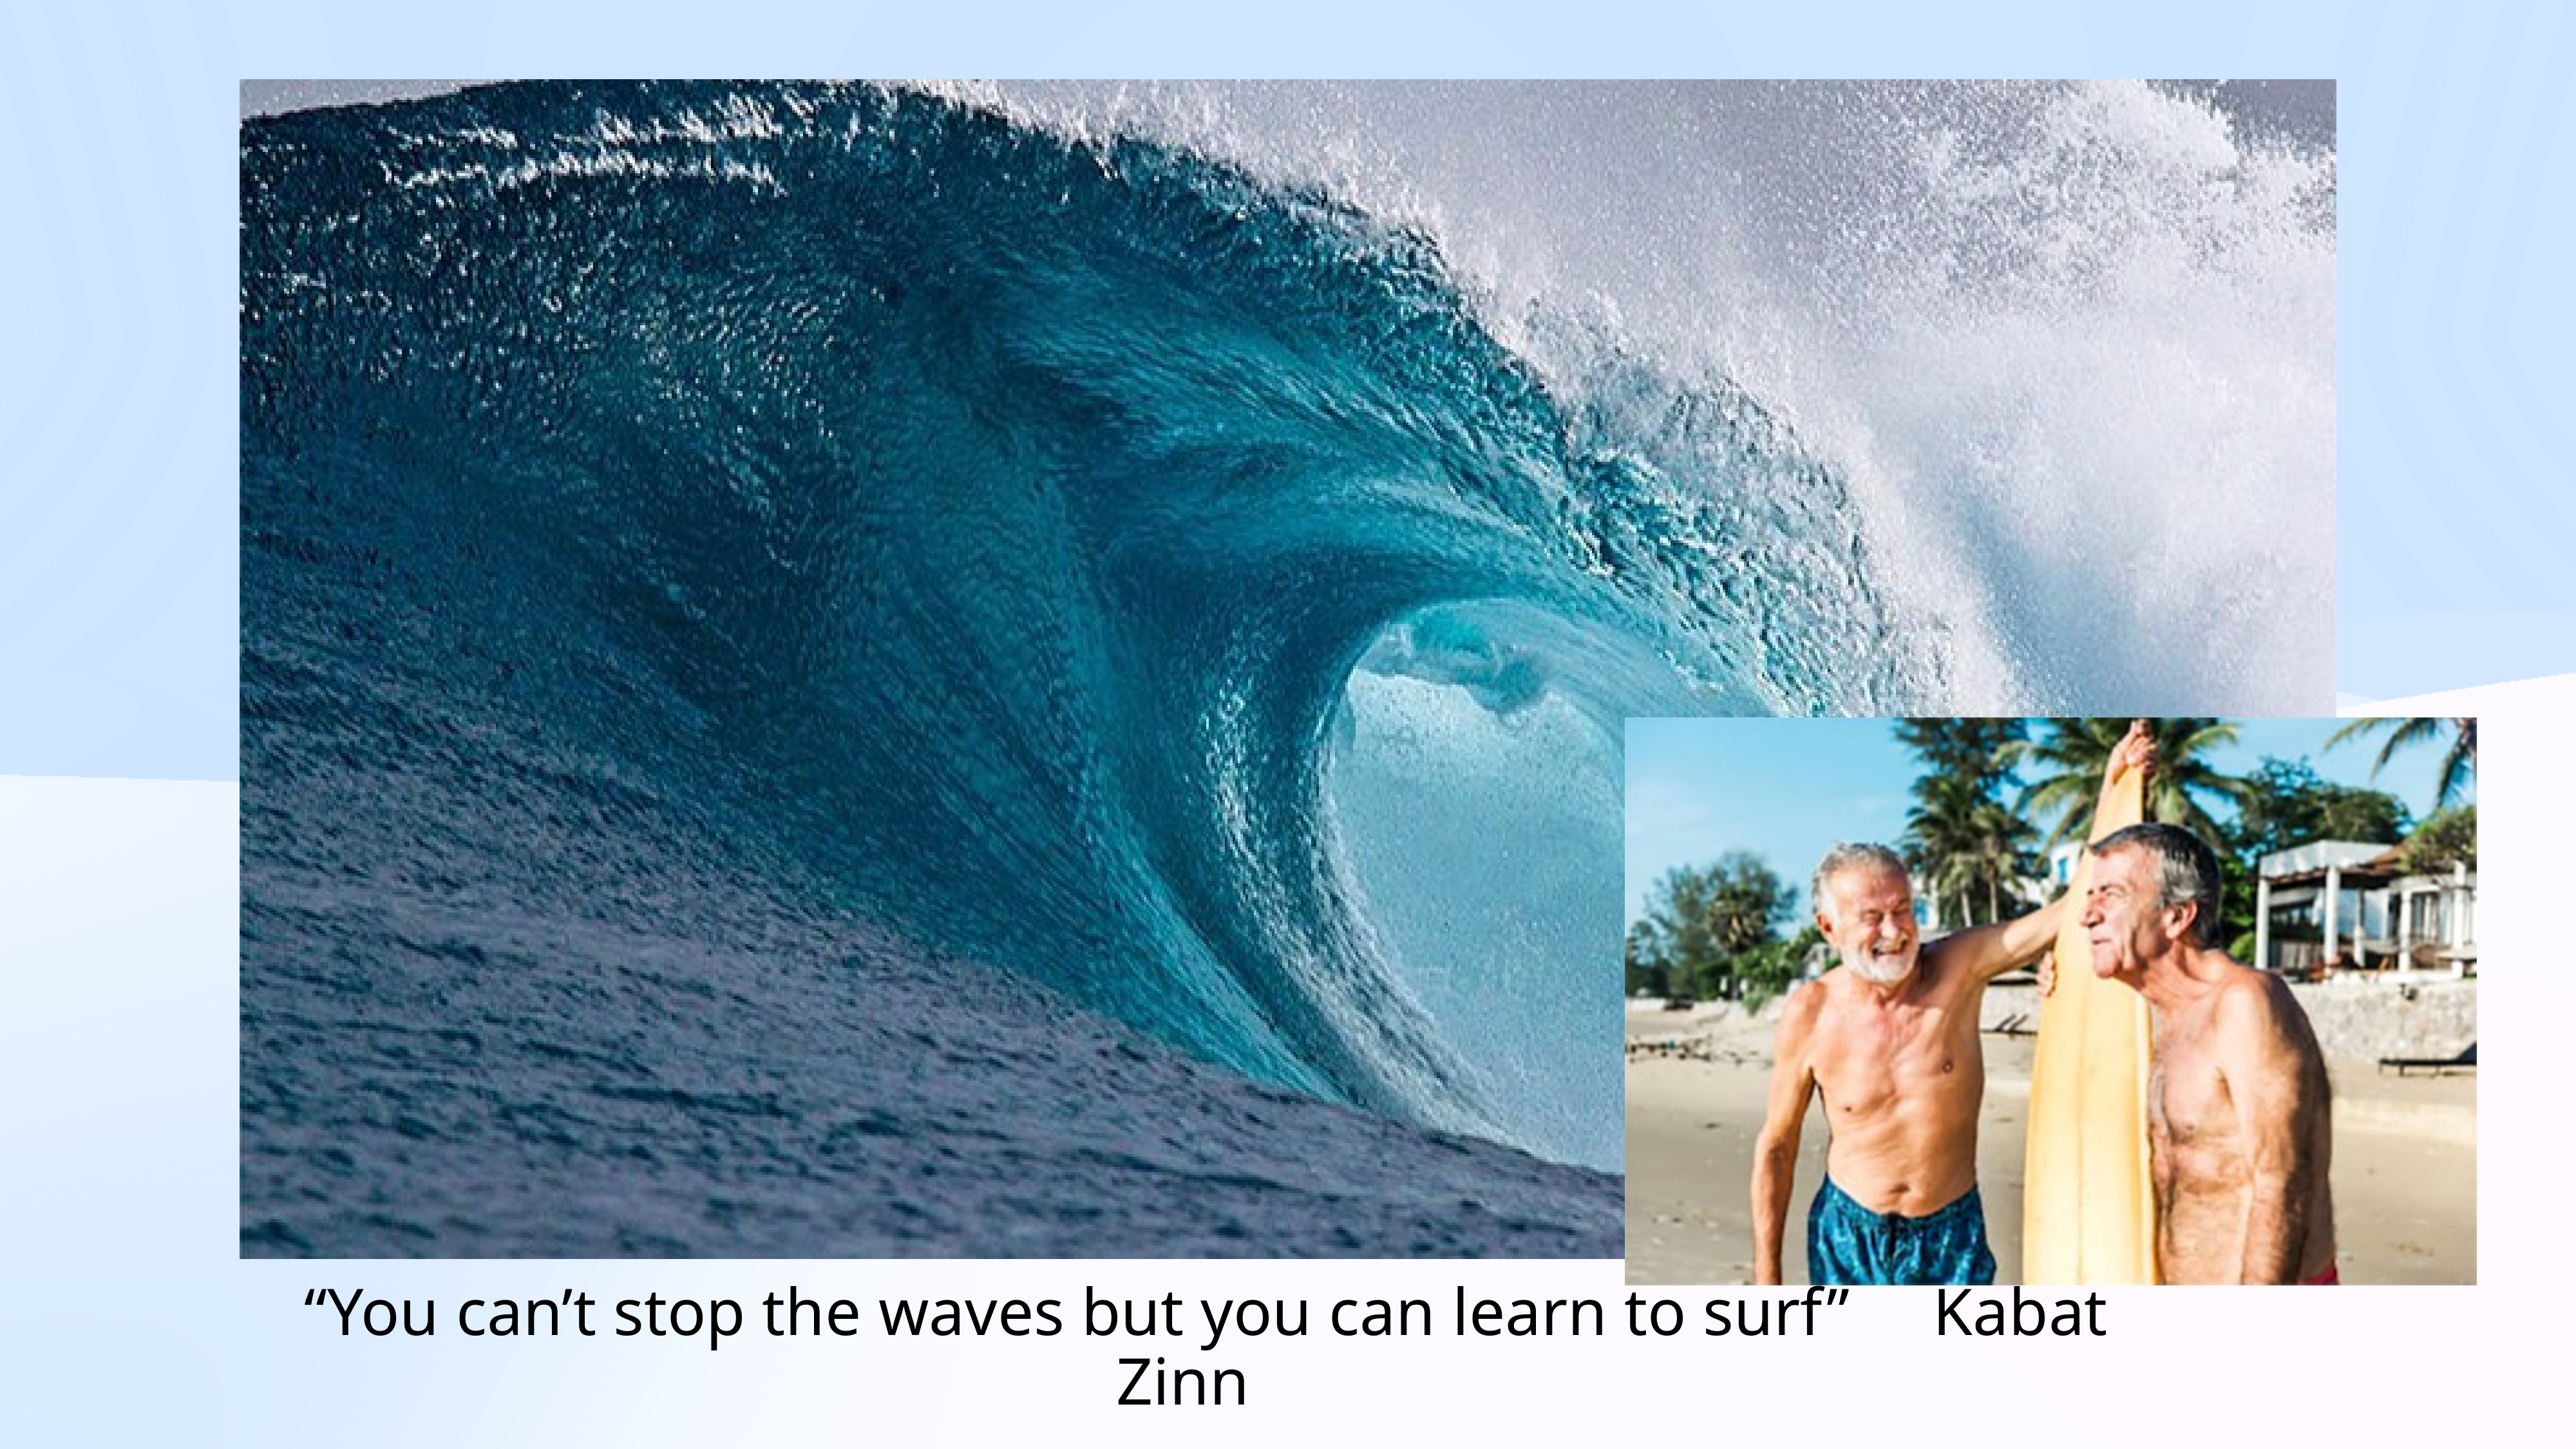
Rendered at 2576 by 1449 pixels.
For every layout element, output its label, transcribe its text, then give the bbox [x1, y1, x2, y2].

text_box “You can’t stop the waves but you can learn to surf” Kabat Zinn [200, 1309, 2166, 1390]
picture [0, 0, 2576, 1449]
